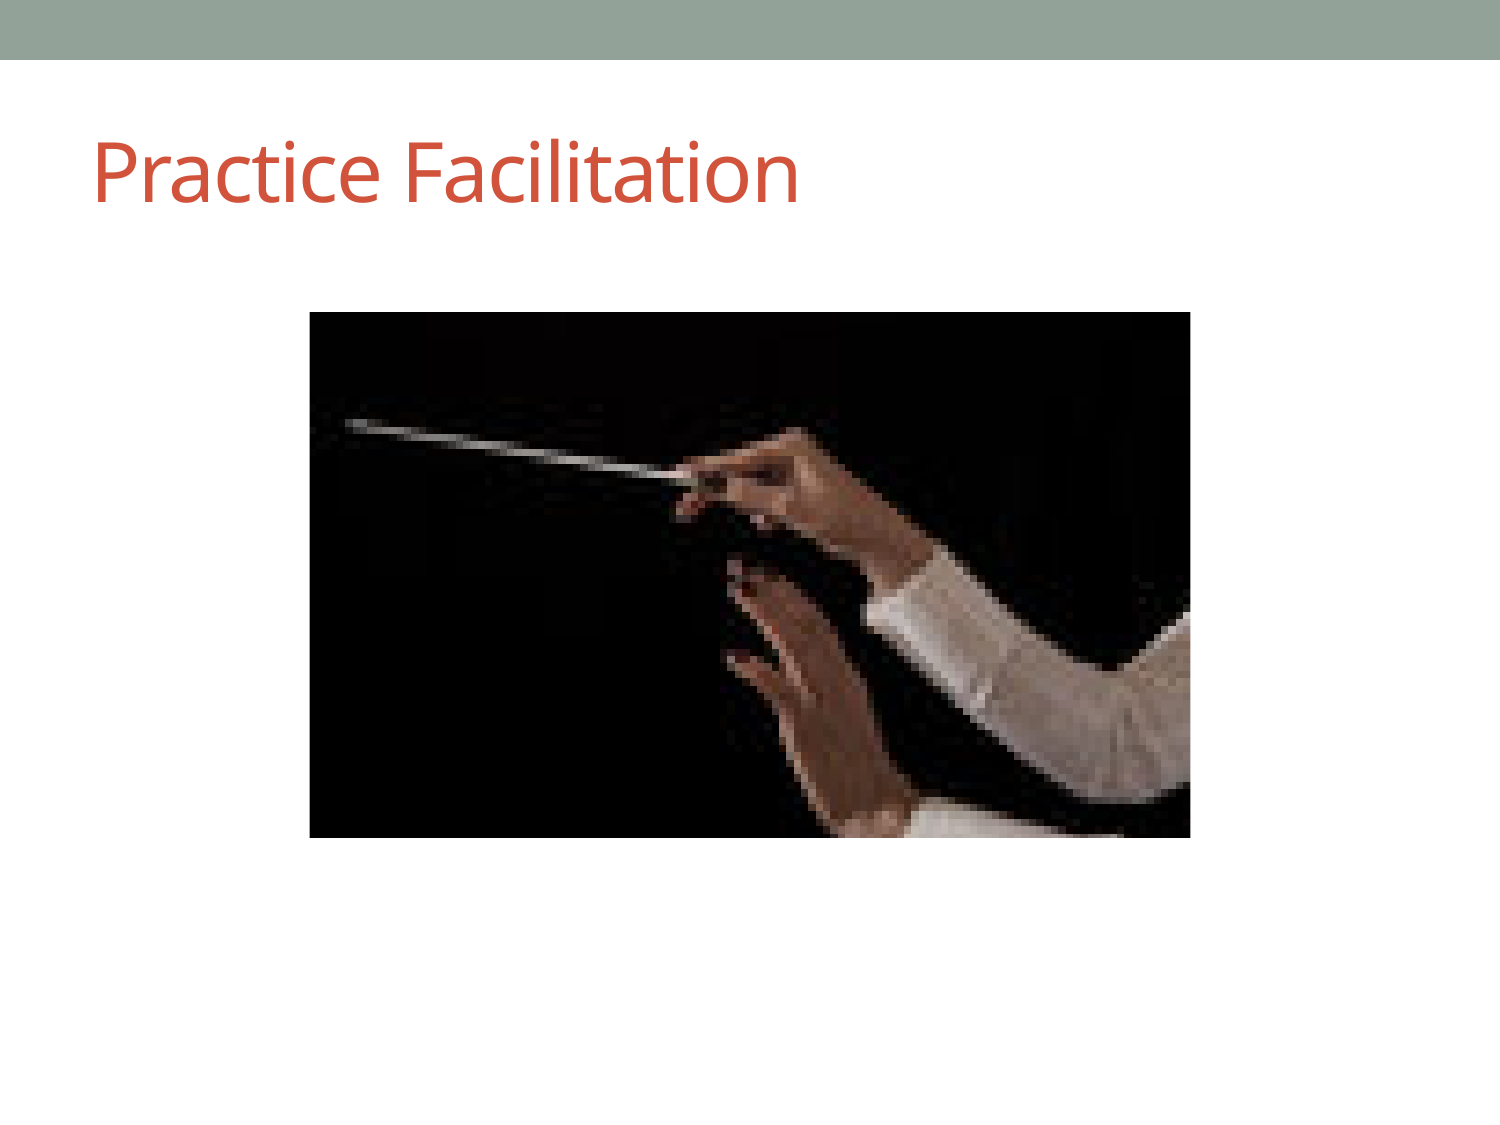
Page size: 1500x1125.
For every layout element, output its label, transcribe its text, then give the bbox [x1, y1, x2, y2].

title Practice Facilitation [75, 87, 1425, 250]
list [309, 312, 1191, 838]
